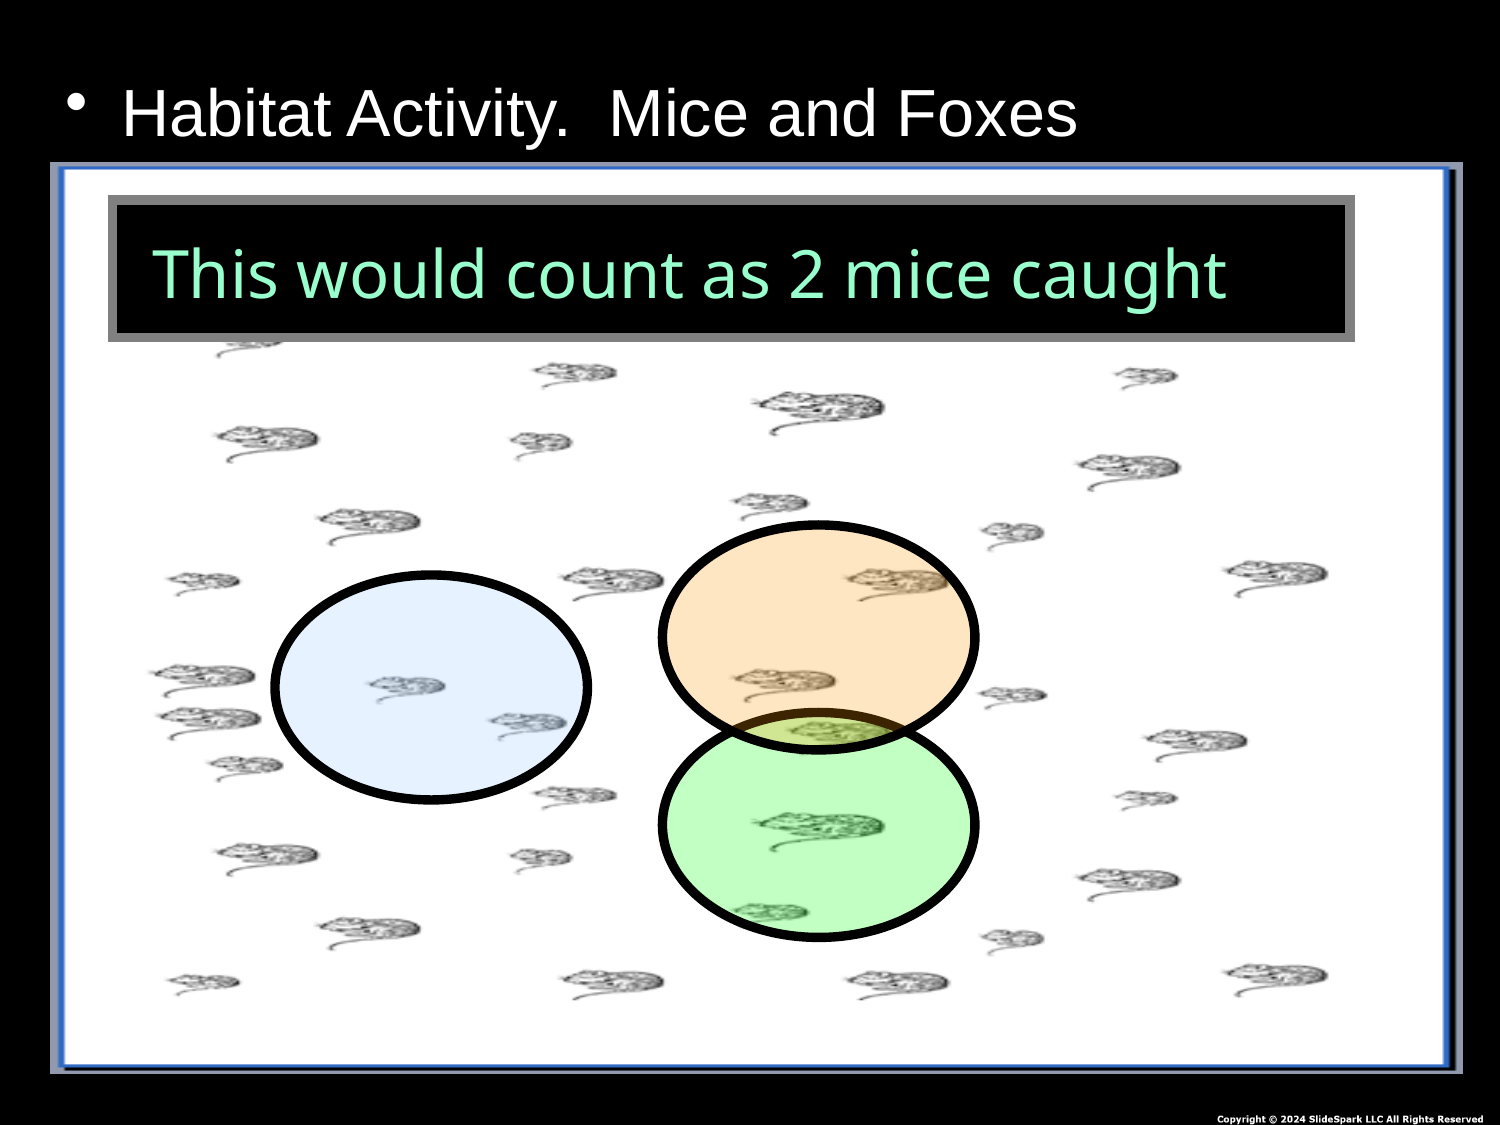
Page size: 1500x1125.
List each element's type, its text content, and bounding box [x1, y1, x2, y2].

picture [1216, 1113, 1486, 1125]
picture [49, 162, 1463, 1074]
list Habitat Activity. Mice and Foxes [50, 62, 1425, 160]
